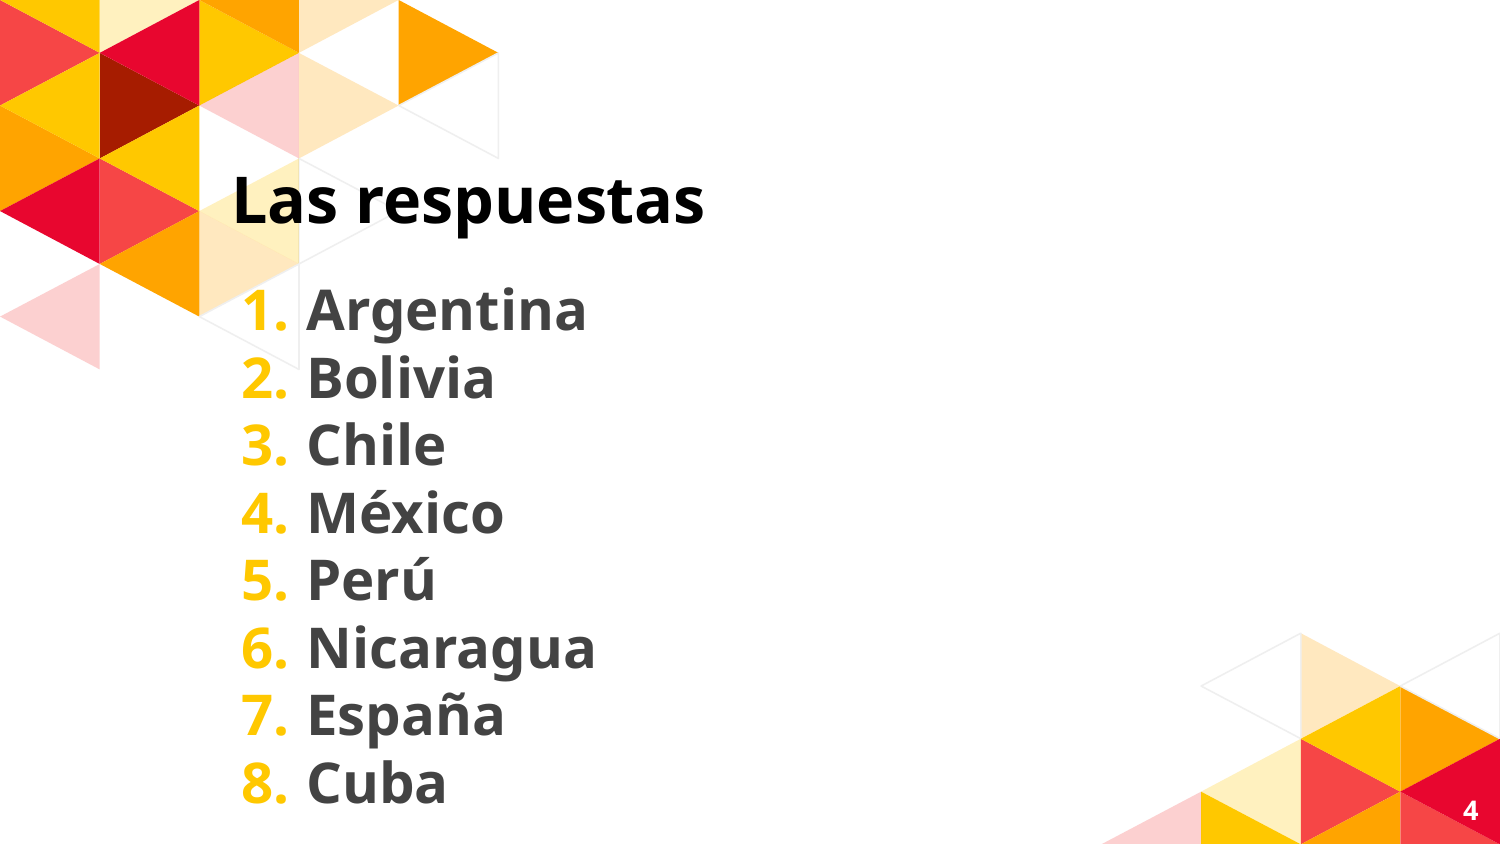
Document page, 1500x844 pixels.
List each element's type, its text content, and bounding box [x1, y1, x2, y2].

title Las respuestas [216, 142, 1276, 252]
slide_number ‹#› [1403, 779, 1494, 844]
list Argentina Bolivia Chile México Perú Nicaragua España Cuba [216, 259, 1239, 745]
